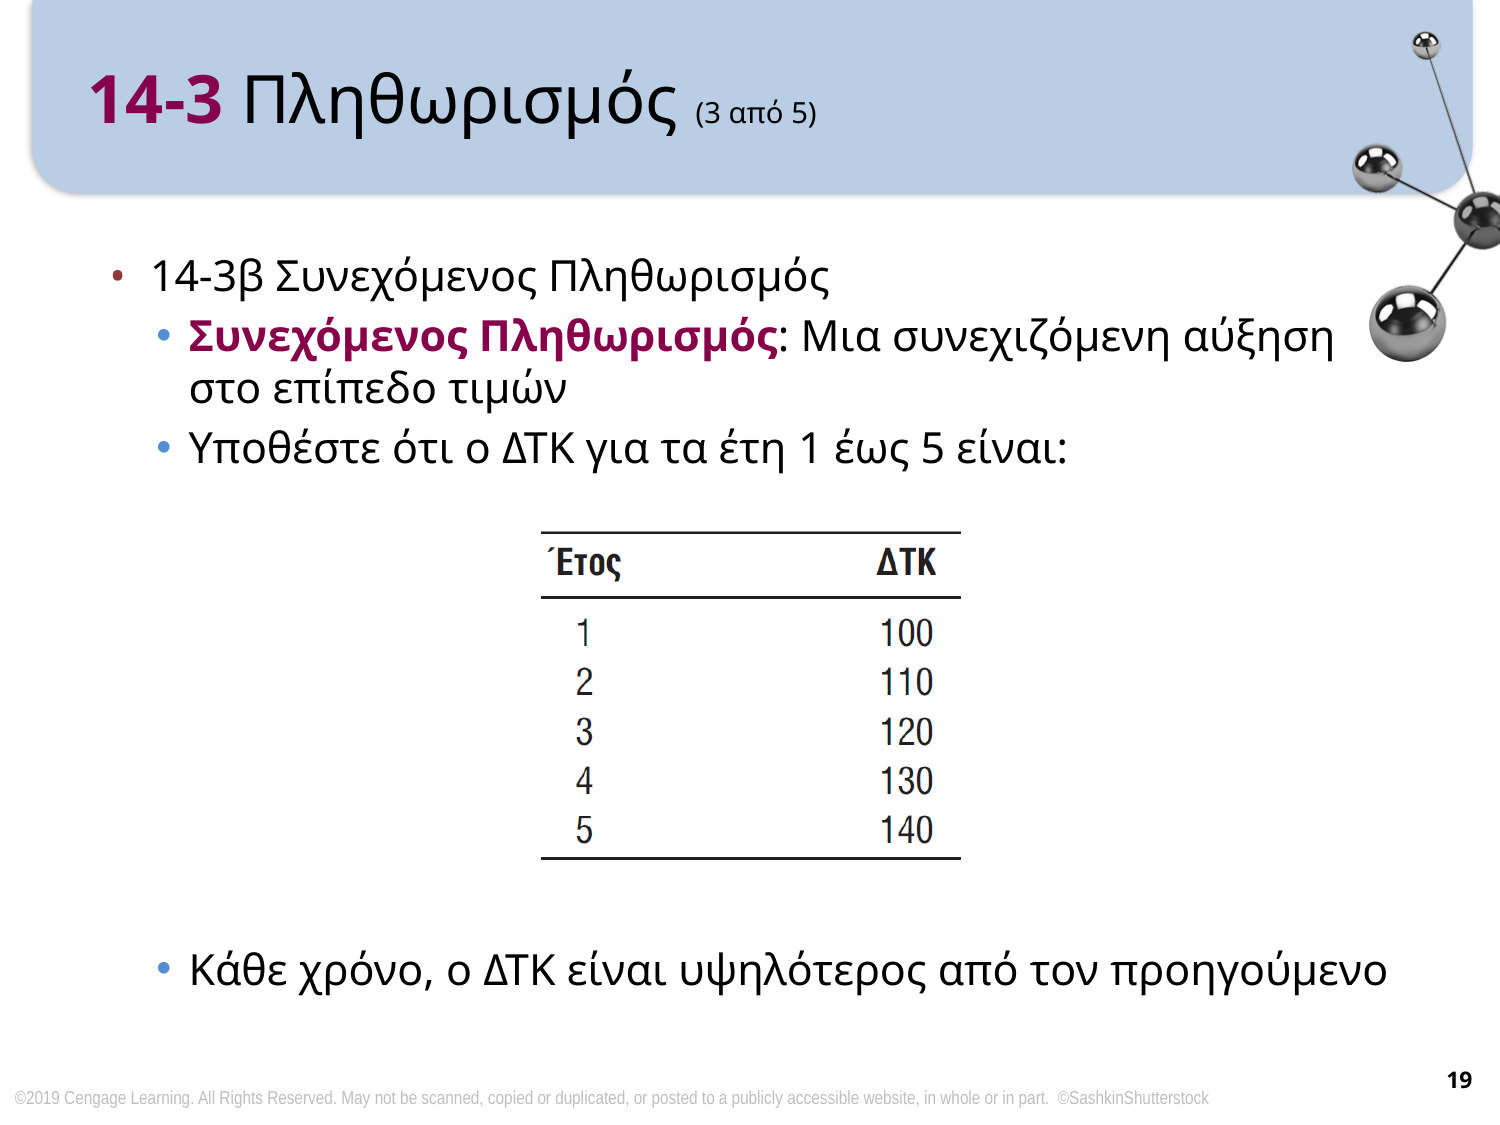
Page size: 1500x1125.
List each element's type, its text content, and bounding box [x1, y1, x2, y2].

picture [524, 511, 976, 876]
picture [1352, 31, 1500, 362]
slide_number 19 [1351, 1051, 1488, 1112]
title 14-3 Πληθωρισμός (3 από 5) [72, 0, 1443, 194]
list 14-3β Συνεχόμενος Πληθωρισμός Συνεχόμενος Πληθωρισμός: Μια συνεχιζόμενη αύξηση στο επίπεδο τιμών Υποθέστε ότι ο ΔΤΚ για τα έτη 1 έως 5 είναι: Κάθε χρόνο, ο ΔΤΚ είναι υψηλότερος από τον προηγούμενο [53, 241, 1420, 1052]
